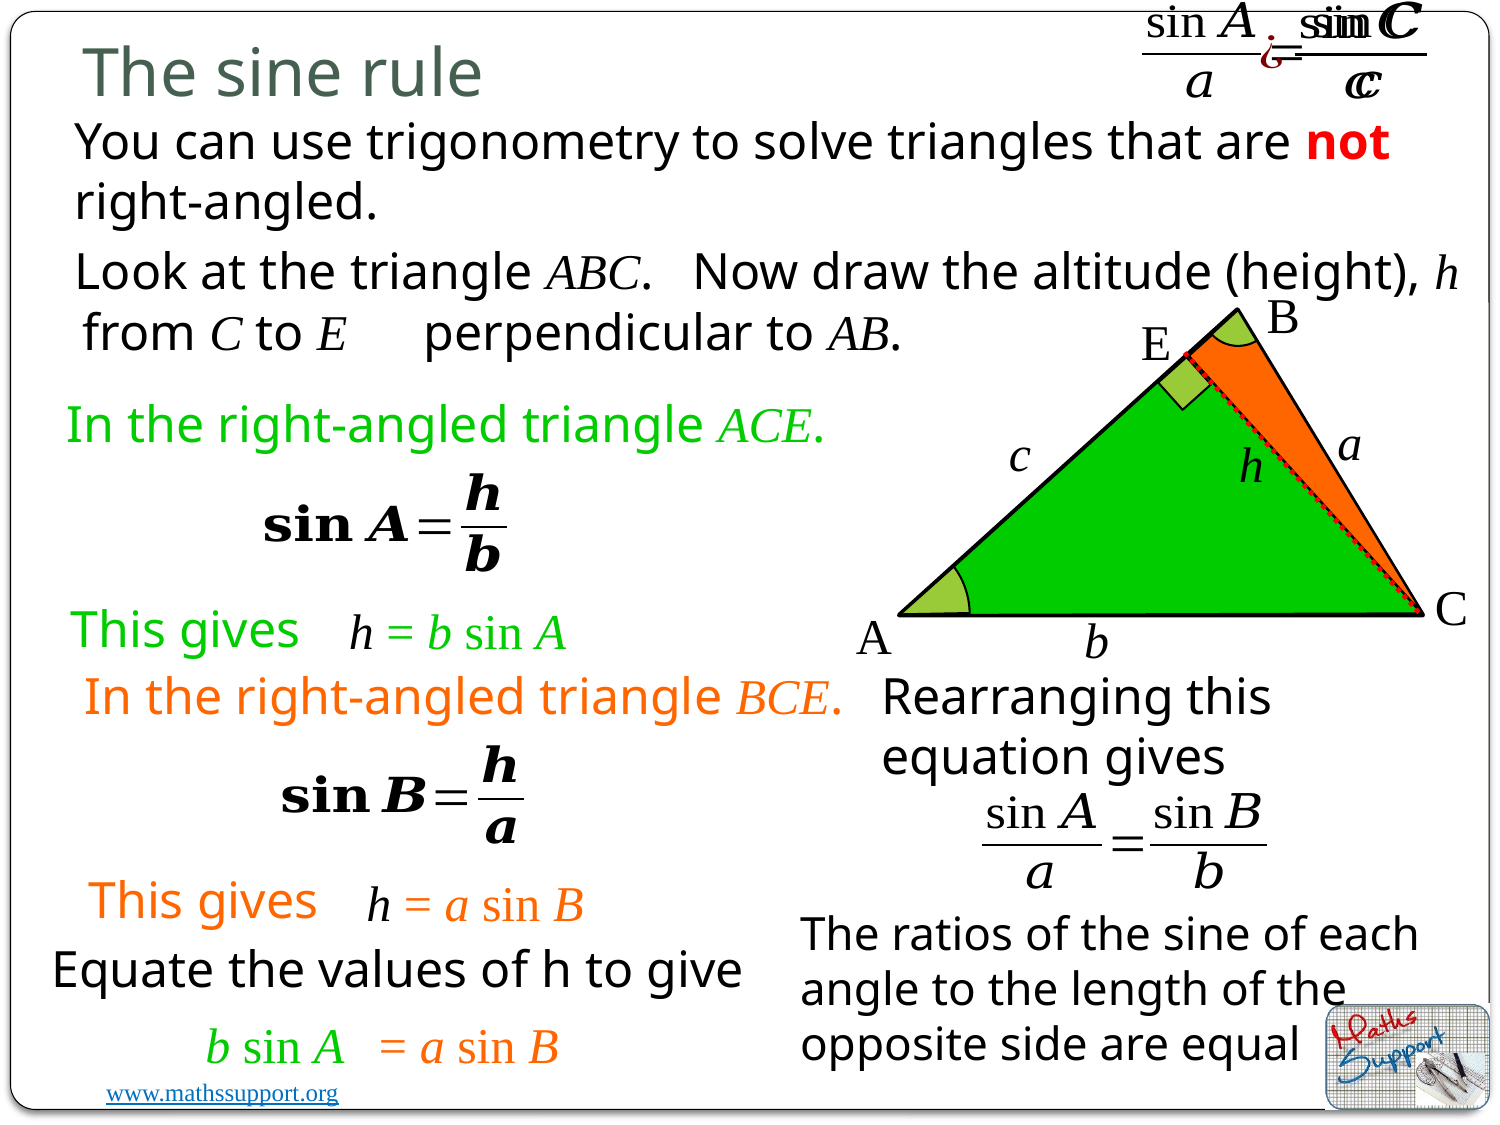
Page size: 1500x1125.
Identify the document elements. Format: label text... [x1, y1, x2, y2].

text_box from C to E [67, 293, 363, 368]
text_box b sin A [190, 1005, 389, 1081]
text_box In the right-angled triangle BCE. [69, 657, 866, 732]
text_box This gives [73, 861, 370, 930]
text_box Look at the triangle ABC. [59, 231, 677, 307]
text_box The ratios of the sine of each angle to the length of the opposite side are equal [785, 897, 1494, 1078]
text_box [1324, 1004, 1488, 1106]
text_box h = a sin B [351, 863, 648, 930]
text_box Equate the values of h to give [36, 930, 785, 1005]
text_box h = b sin A [334, 591, 630, 657]
text_box perpendicular to AB. [409, 292, 834, 368]
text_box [840, 275, 1483, 673]
text_box In the right-angled triangle ACE. [52, 385, 834, 461]
text_box [80, 1074, 364, 1109]
text_box = a sin B [389, 1005, 648, 1081]
text_box You can use trigonometry to solve triangles that are not right-angled. [59, 101, 1412, 231]
text_box Rearranging this equation gives [866, 656, 1494, 792]
picture [1325, 1078, 1490, 1110]
text_box Now draw the altitude (height), h [677, 231, 1488, 307]
text_box This gives [55, 589, 352, 665]
text_box The sine rule [67, 5, 1418, 125]
